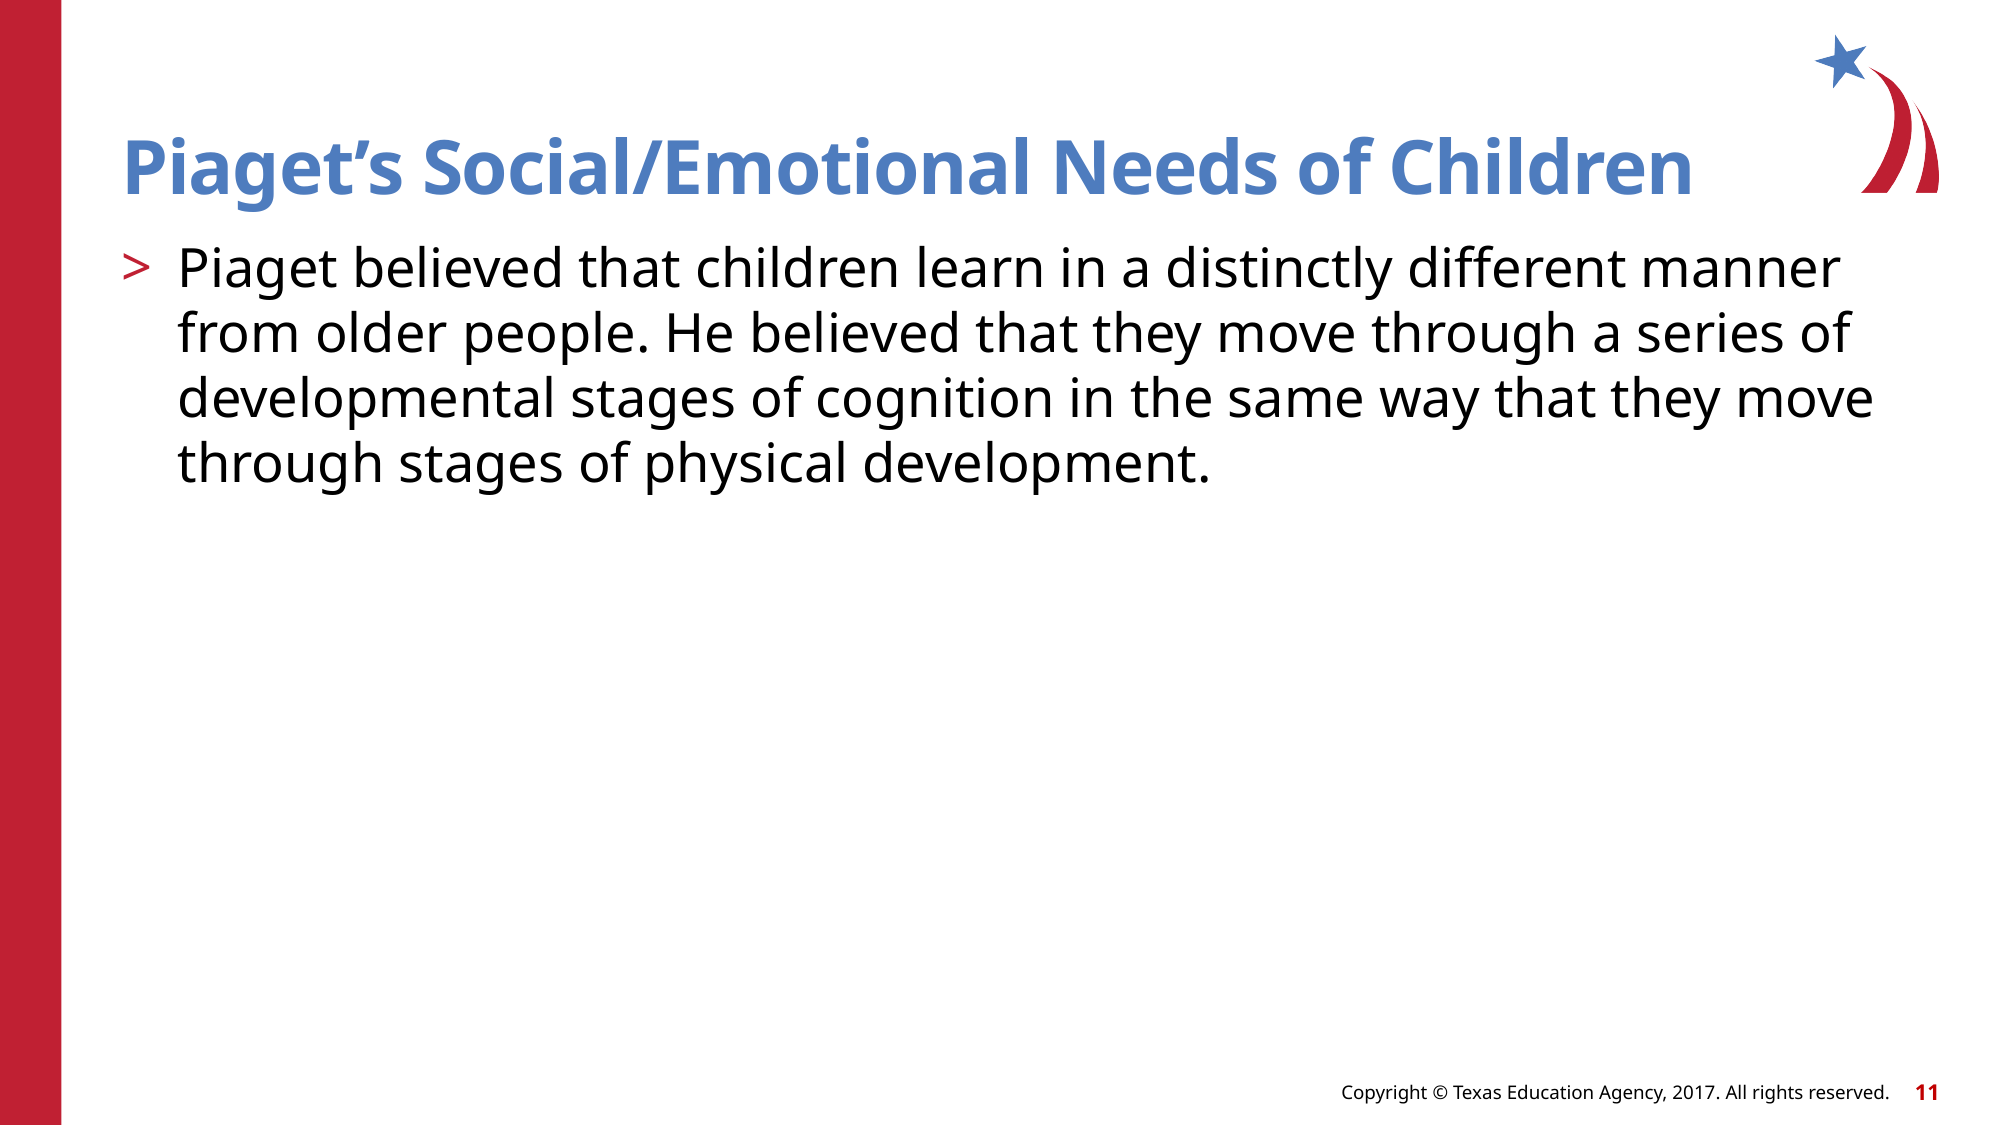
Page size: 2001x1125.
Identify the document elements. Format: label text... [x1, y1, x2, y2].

list Piaget believed that children learn in a distinctly different manner from older people. He believed that they move through a series of developmental stages of cognition in the same way that they move through stages of physical development. [121, 233, 1936, 1010]
picture [1814, 34, 1939, 193]
title Piaget’s Social/Emotional Needs of Children [121, 66, 1772, 211]
